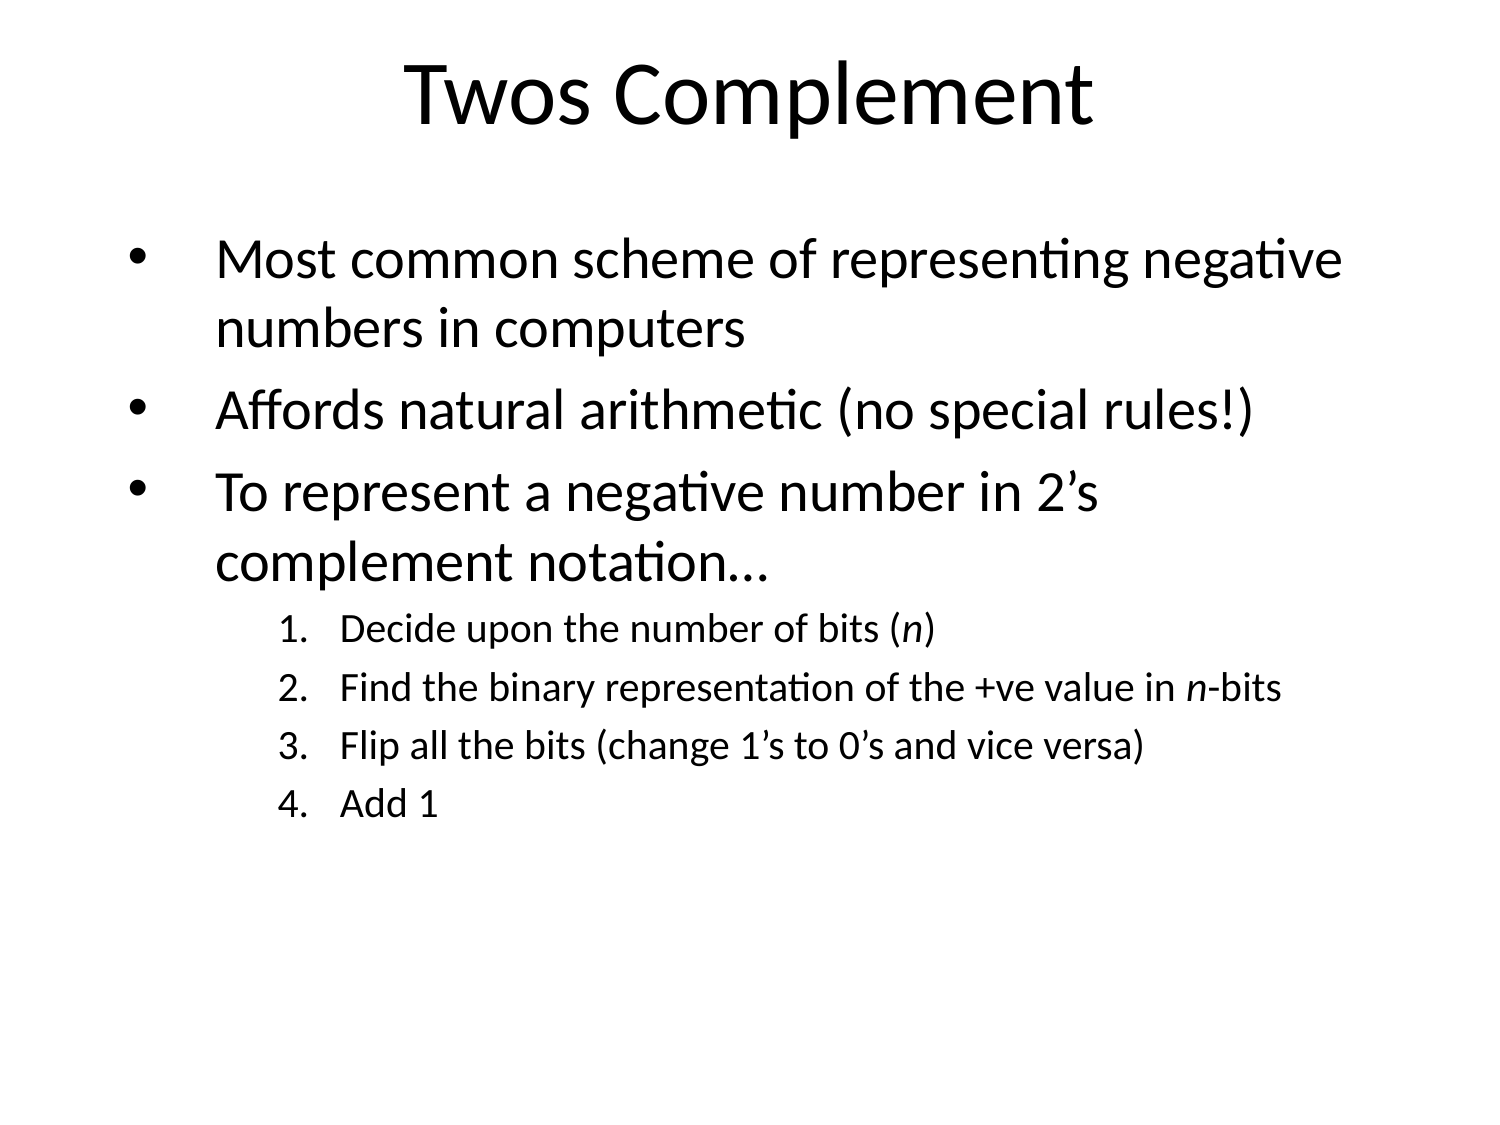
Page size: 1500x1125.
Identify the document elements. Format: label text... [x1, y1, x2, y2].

text_box Most common scheme of representing negative numbers in computers Affords natural arithmetic (no special rules!) To represent a negative number in 2’s complement notation… Decide upon the number of bits (n) Find the binary representation of the +ve value in n-bits Flip all the bits (change 1’s to 0’s and vice versa) Add 1 [112, 212, 1388, 888]
title Twos Complement [112, 24, 1388, 150]
